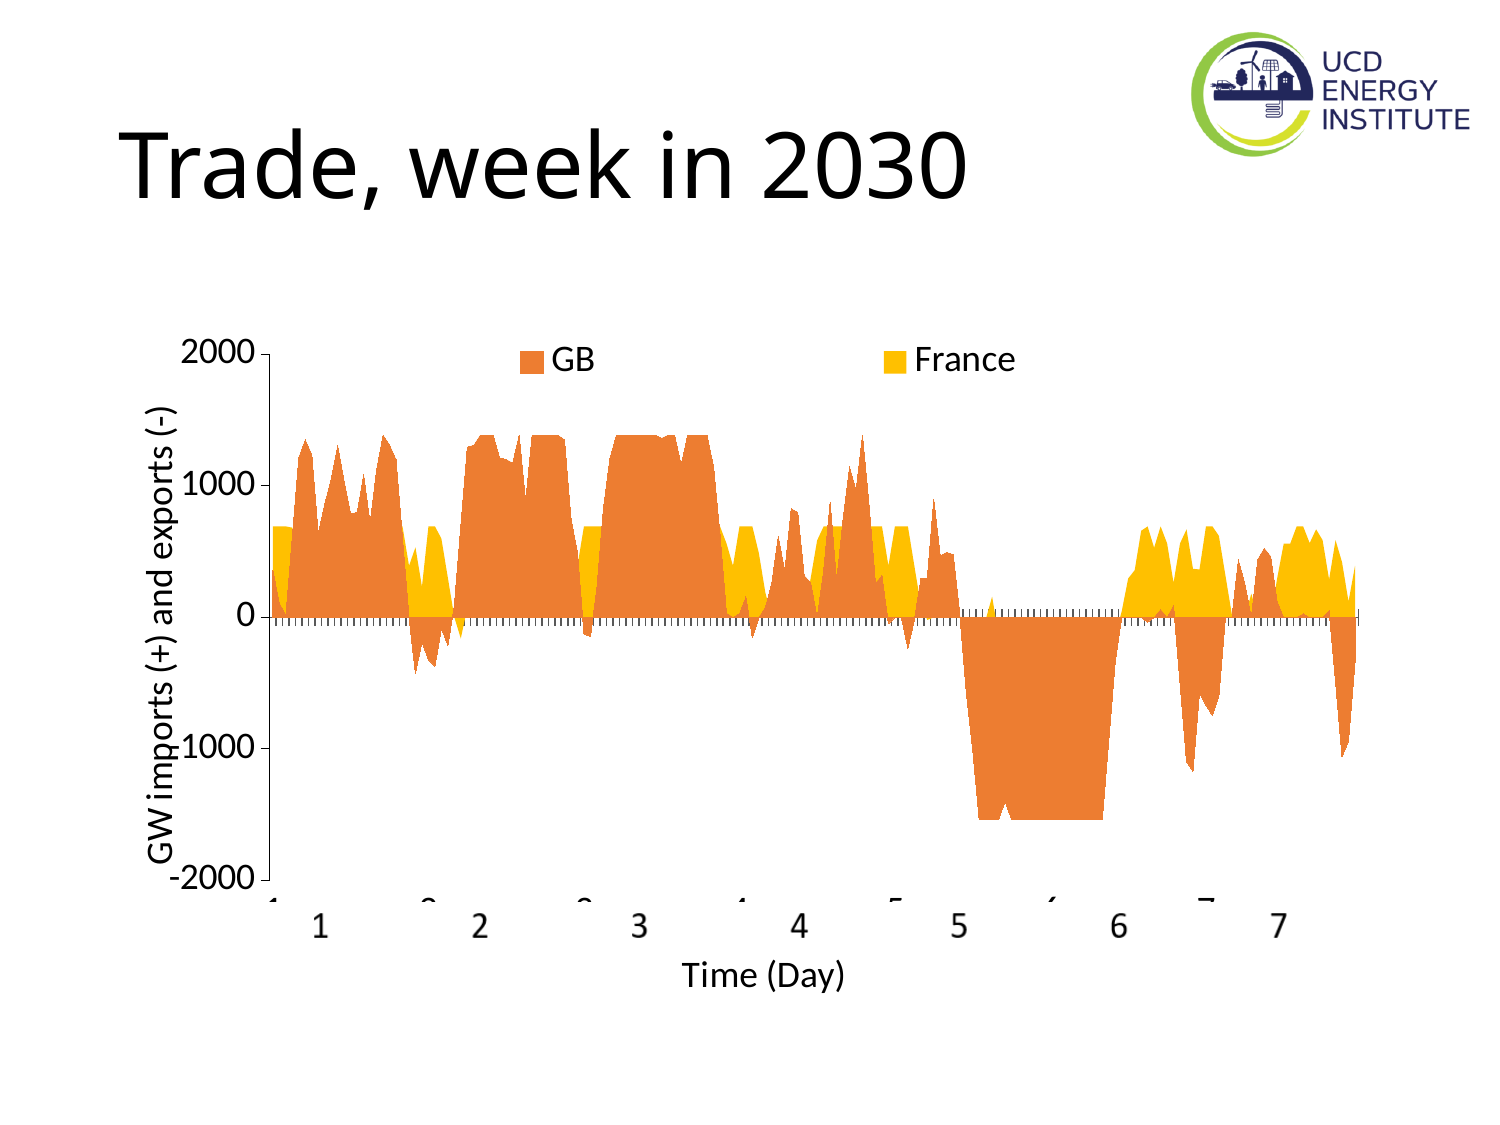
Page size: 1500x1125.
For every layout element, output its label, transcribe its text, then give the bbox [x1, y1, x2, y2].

chart [103, 277, 1397, 1034]
title Trade, week in 2030 [103, 59, 1397, 277]
picture [1167, 14, 1487, 162]
